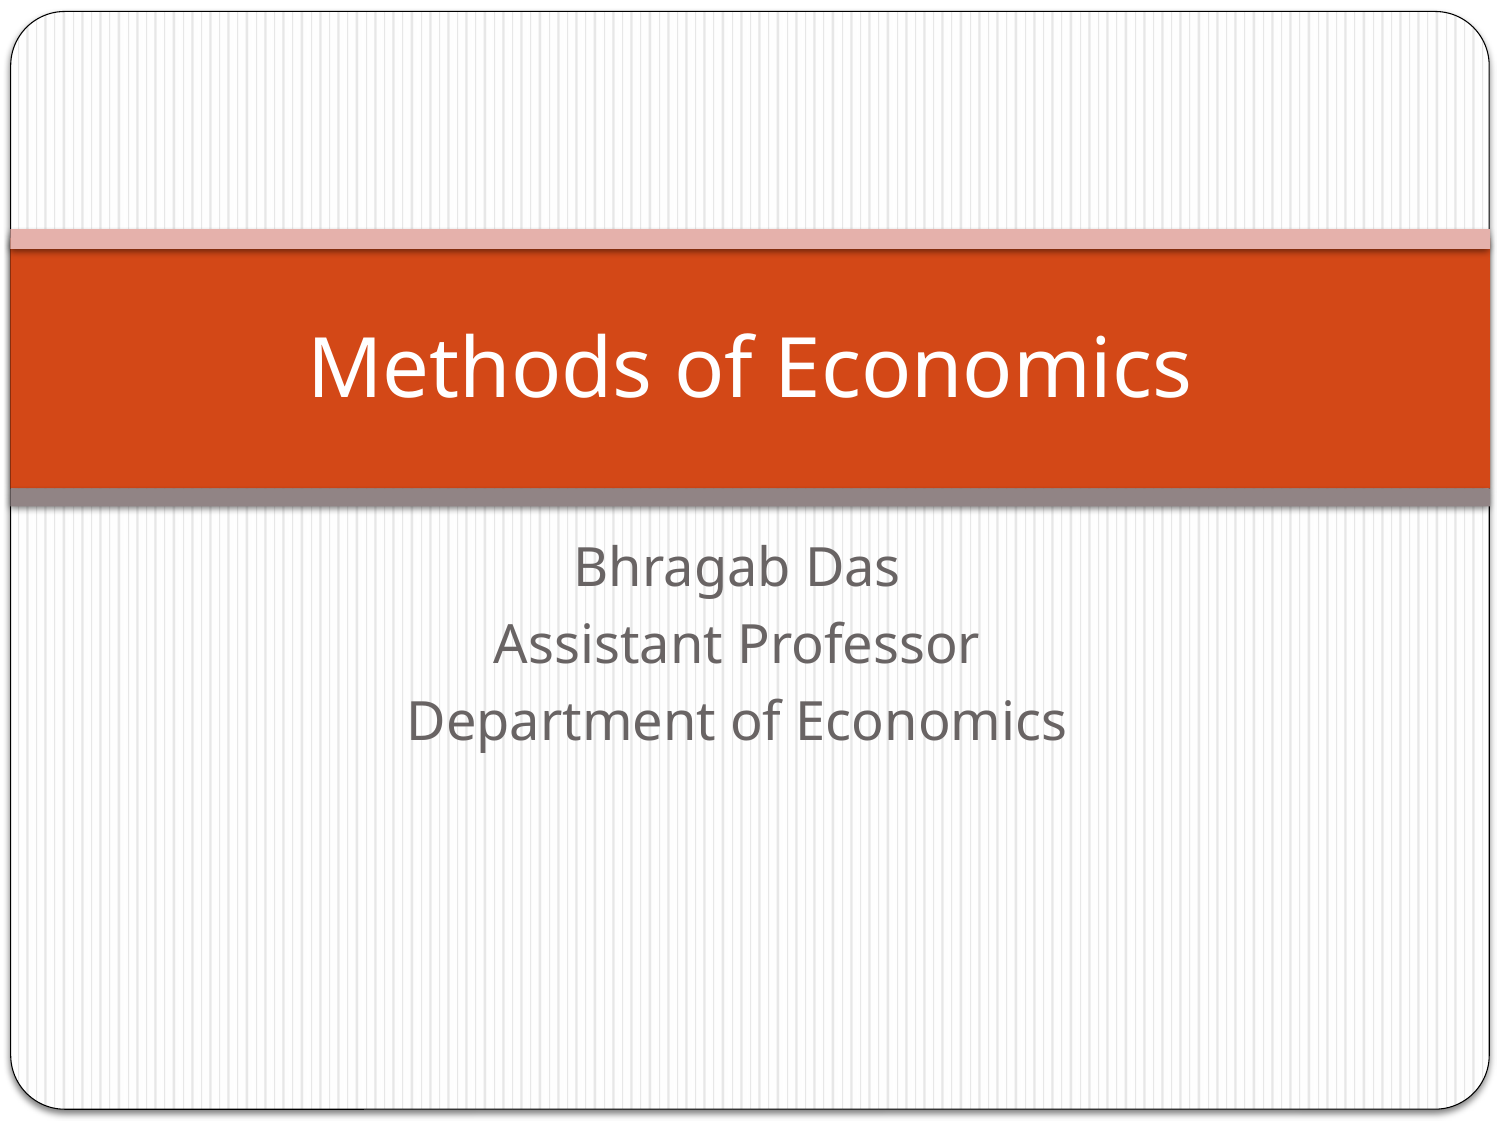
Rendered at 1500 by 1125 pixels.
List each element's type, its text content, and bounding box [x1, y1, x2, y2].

subtitle Bhragab Das Assistant Professor Department of Economics [212, 525, 1263, 788]
title Methods of Economics [75, 247, 1425, 489]
